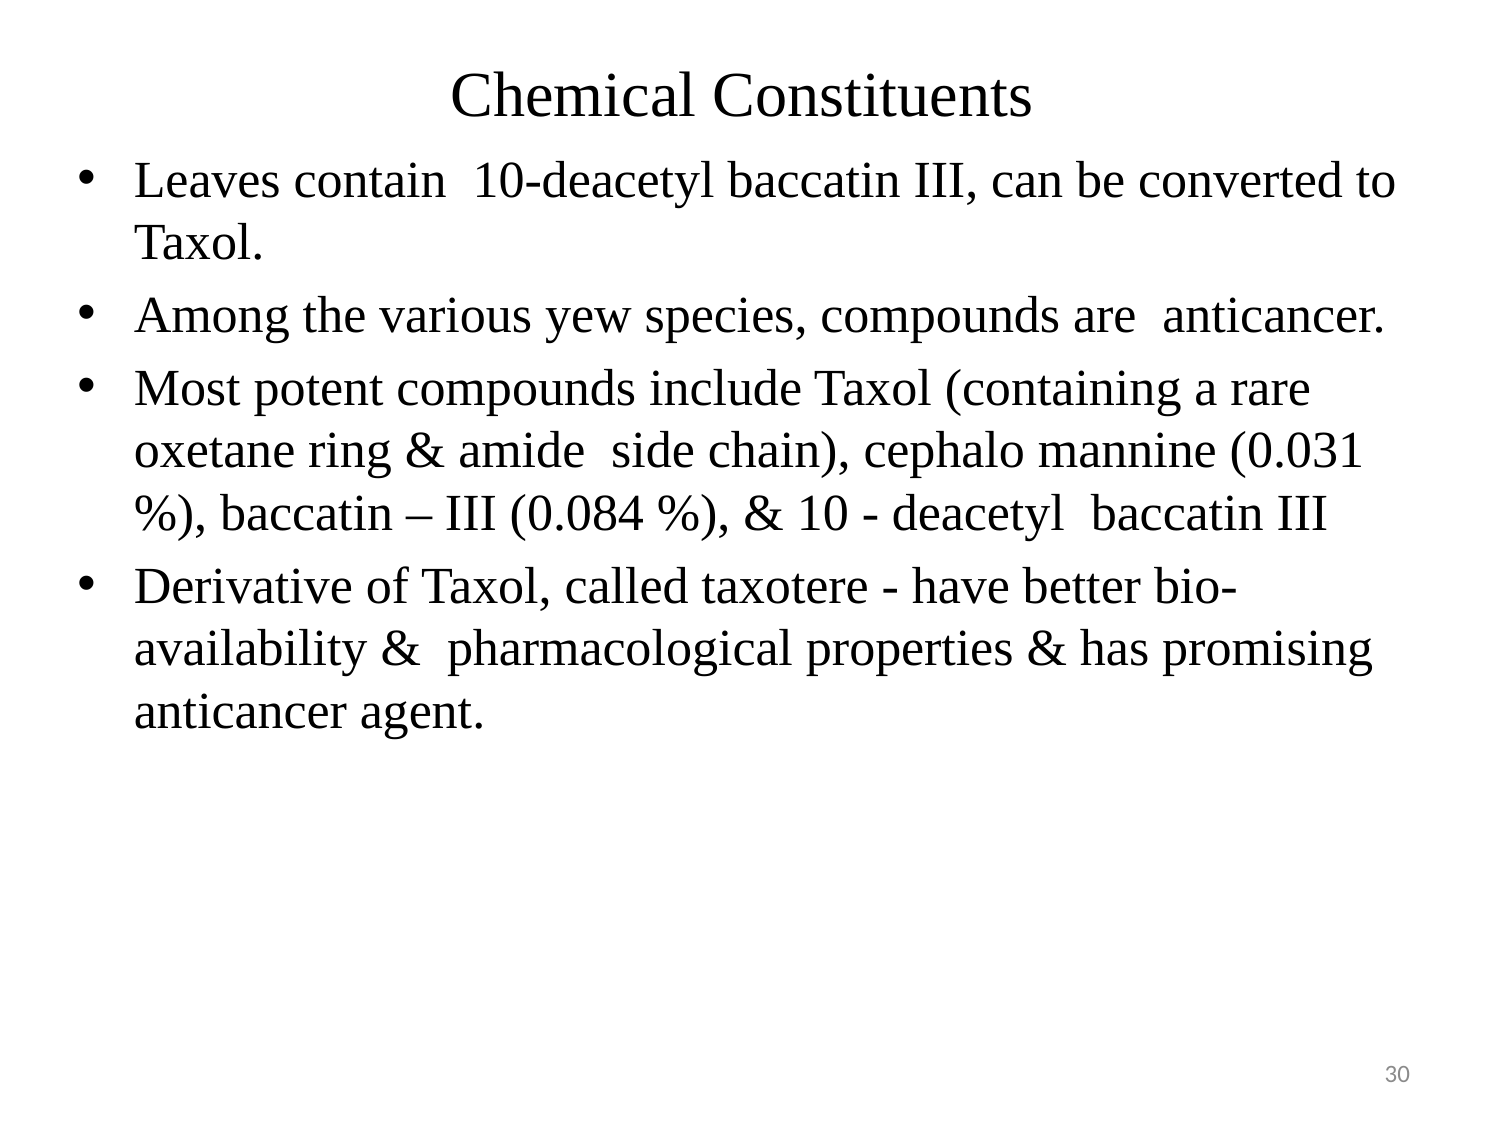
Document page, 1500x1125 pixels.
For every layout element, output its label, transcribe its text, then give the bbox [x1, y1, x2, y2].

slide_number 30 [1074, 1042, 1425, 1103]
list Leaves contain 10-deacetyl baccatin III, can be converted to Taxol. Among the various yew species, compounds are anticancer. Most potent compounds include Taxol (containing a rare oxetane ring & amide side chain), cephalo mannine (0.031 %), baccatin – III (0.084 %), & 10 - deacetyl baccatin III Derivative of Taxol, called taxotere - have better bio-availability & pharmacological properties & has promising anticancer agent. [62, 137, 1425, 1038]
title Chemical Constituents [75, 45, 1425, 137]
